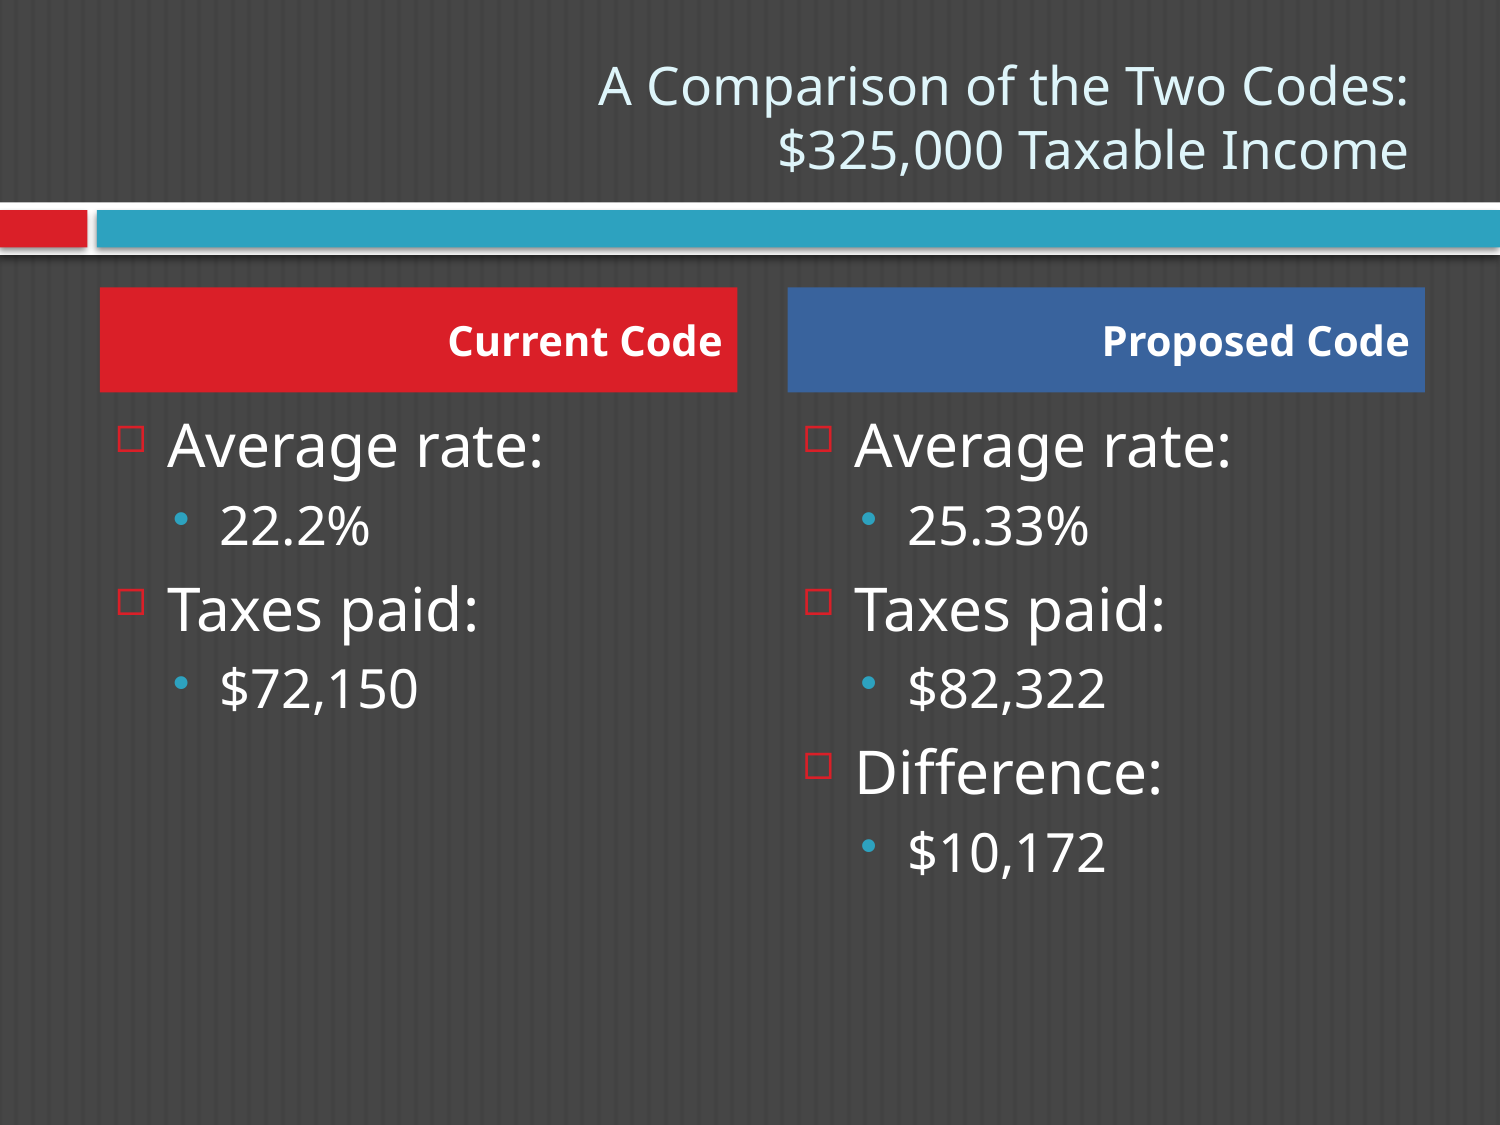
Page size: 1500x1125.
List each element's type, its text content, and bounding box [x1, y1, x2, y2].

list Average rate: 25.33% Taxes paid: $82,322 Difference: $10,172 [787, 399, 1425, 988]
list Current Code [99, 287, 738, 393]
list Proposed Code [787, 287, 1425, 393]
title A Comparison of the Two Codes: $325,000 Taxable Income [87, 44, 1425, 188]
list Average rate: 22.2% Taxes paid: $72,150 [99, 399, 738, 988]
